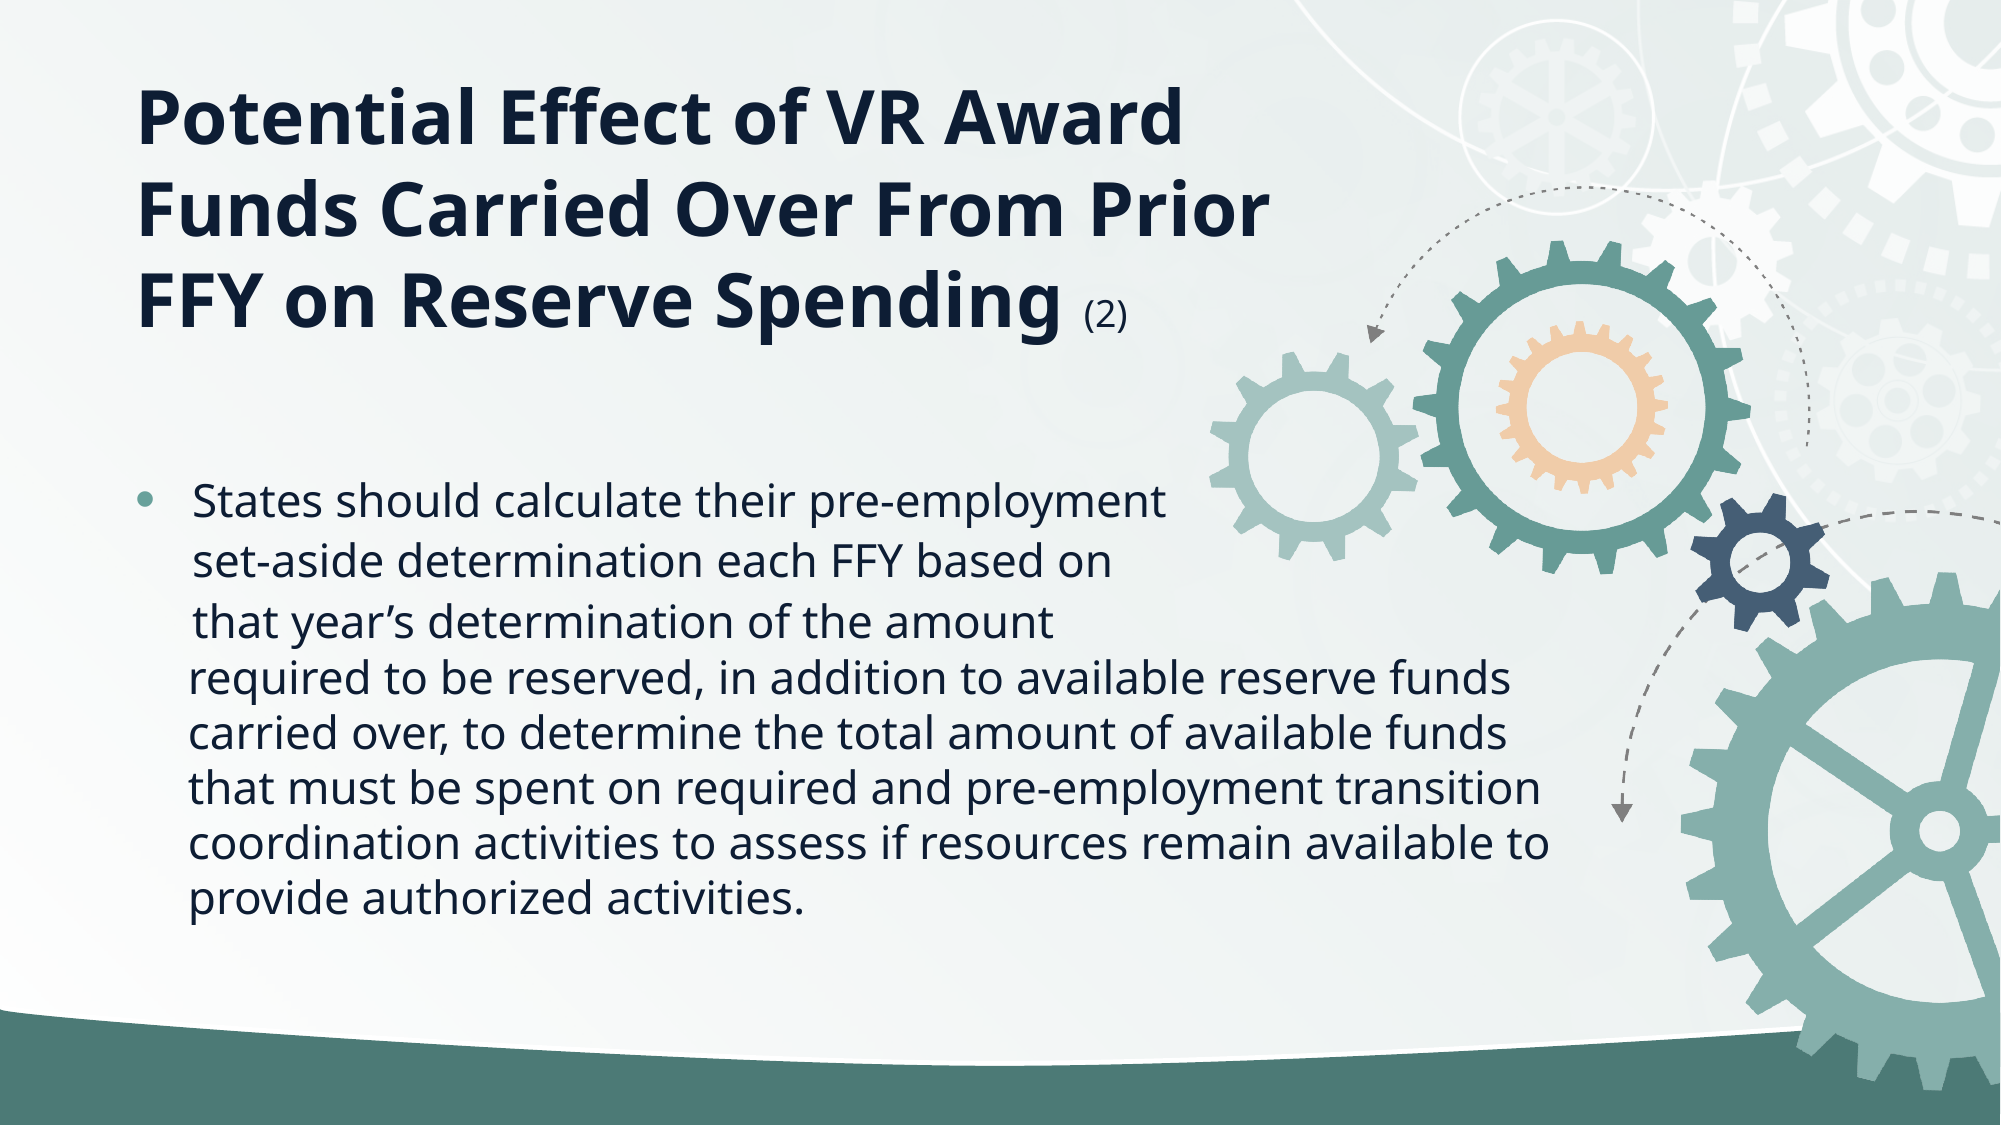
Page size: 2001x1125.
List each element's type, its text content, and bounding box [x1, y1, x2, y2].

list States should calculate their pre-employment set-aside determination each FFY based on that year’s determination of the amount [120, 458, 1222, 1125]
picture [1089, 98, 2000, 1116]
title Potential Effect of VR Award Funds Carried Over From Prior FFY on Reserve Spending (2) [120, 60, 1346, 263]
text_box required to be reserved, in addition to available reserve funds carried over, to determine the total amount of available funds that must be spent on required and pre-employment transition coordination activities to assess if resources remain available to provide authorized activities. [173, 641, 1175, 932]
